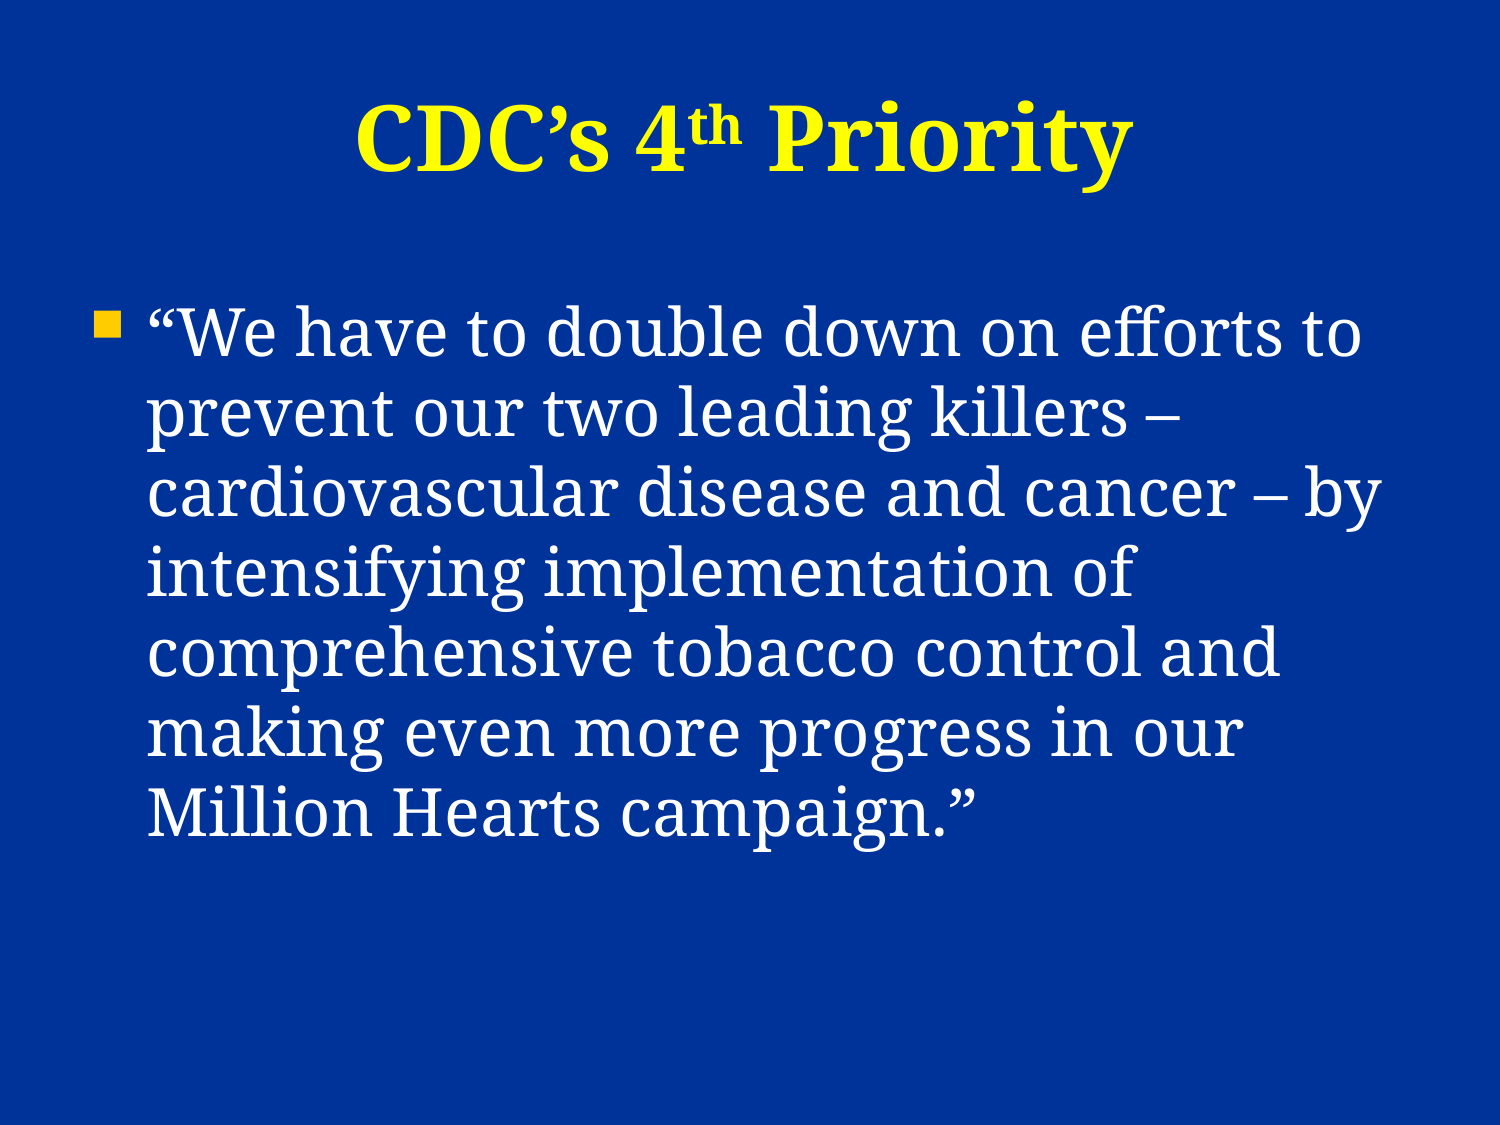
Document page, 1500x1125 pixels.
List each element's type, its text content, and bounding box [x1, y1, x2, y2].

list “We have to double down on efforts to prevent our two leading killers – cardiovascular disease and cancer – by intensifying implementation of comprehensive tobacco control and making even more progress in our Million Hearts campaign.” [74, 282, 1426, 1026]
title CDC’s 4th Priority [62, 44, 1426, 226]
